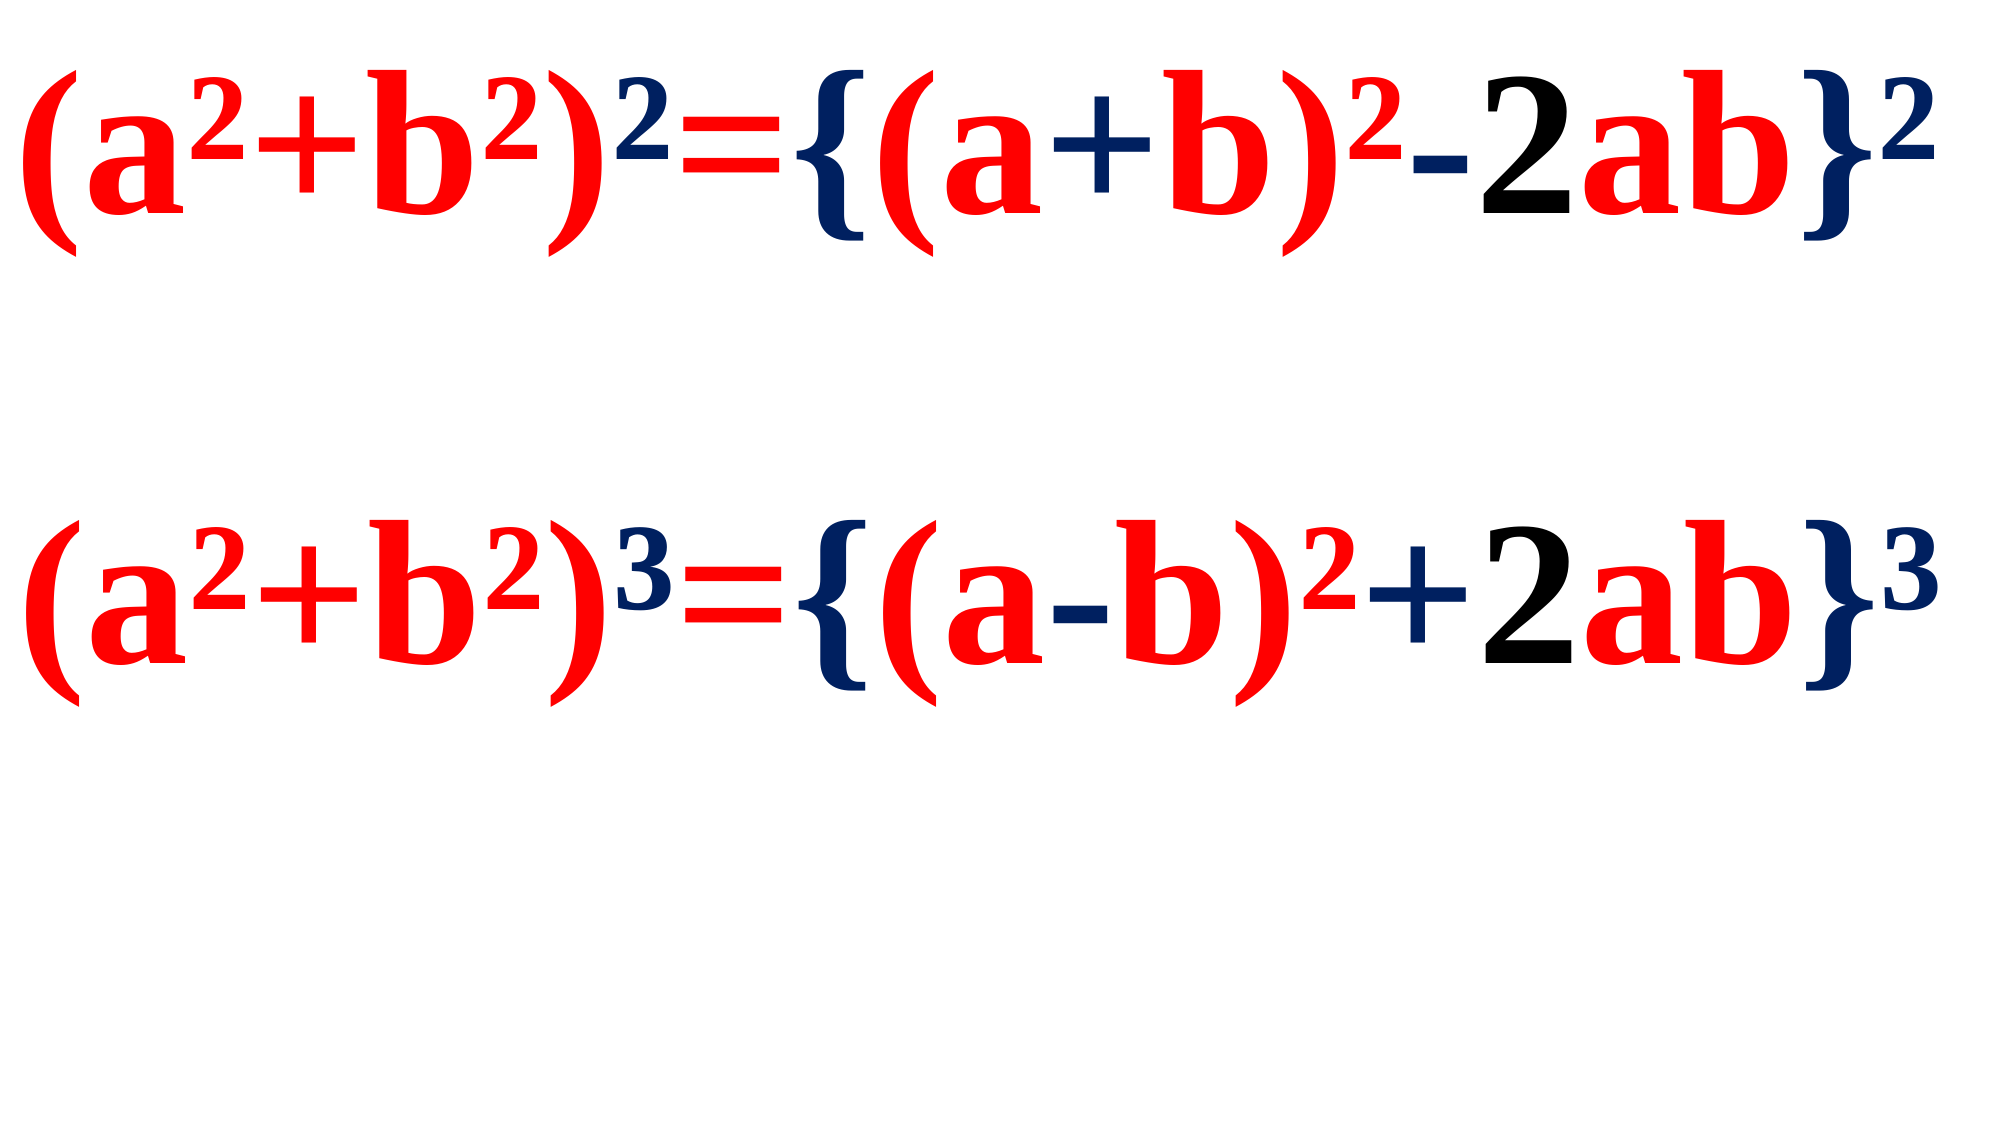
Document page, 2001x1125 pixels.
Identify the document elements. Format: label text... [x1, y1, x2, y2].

text_box (a²+b²)²={(a+b)²-2ab}² [0, 0, 2000, 263]
text_box (a²+b²)³={(a-b)²+2ab}³ [2, 450, 2000, 713]
